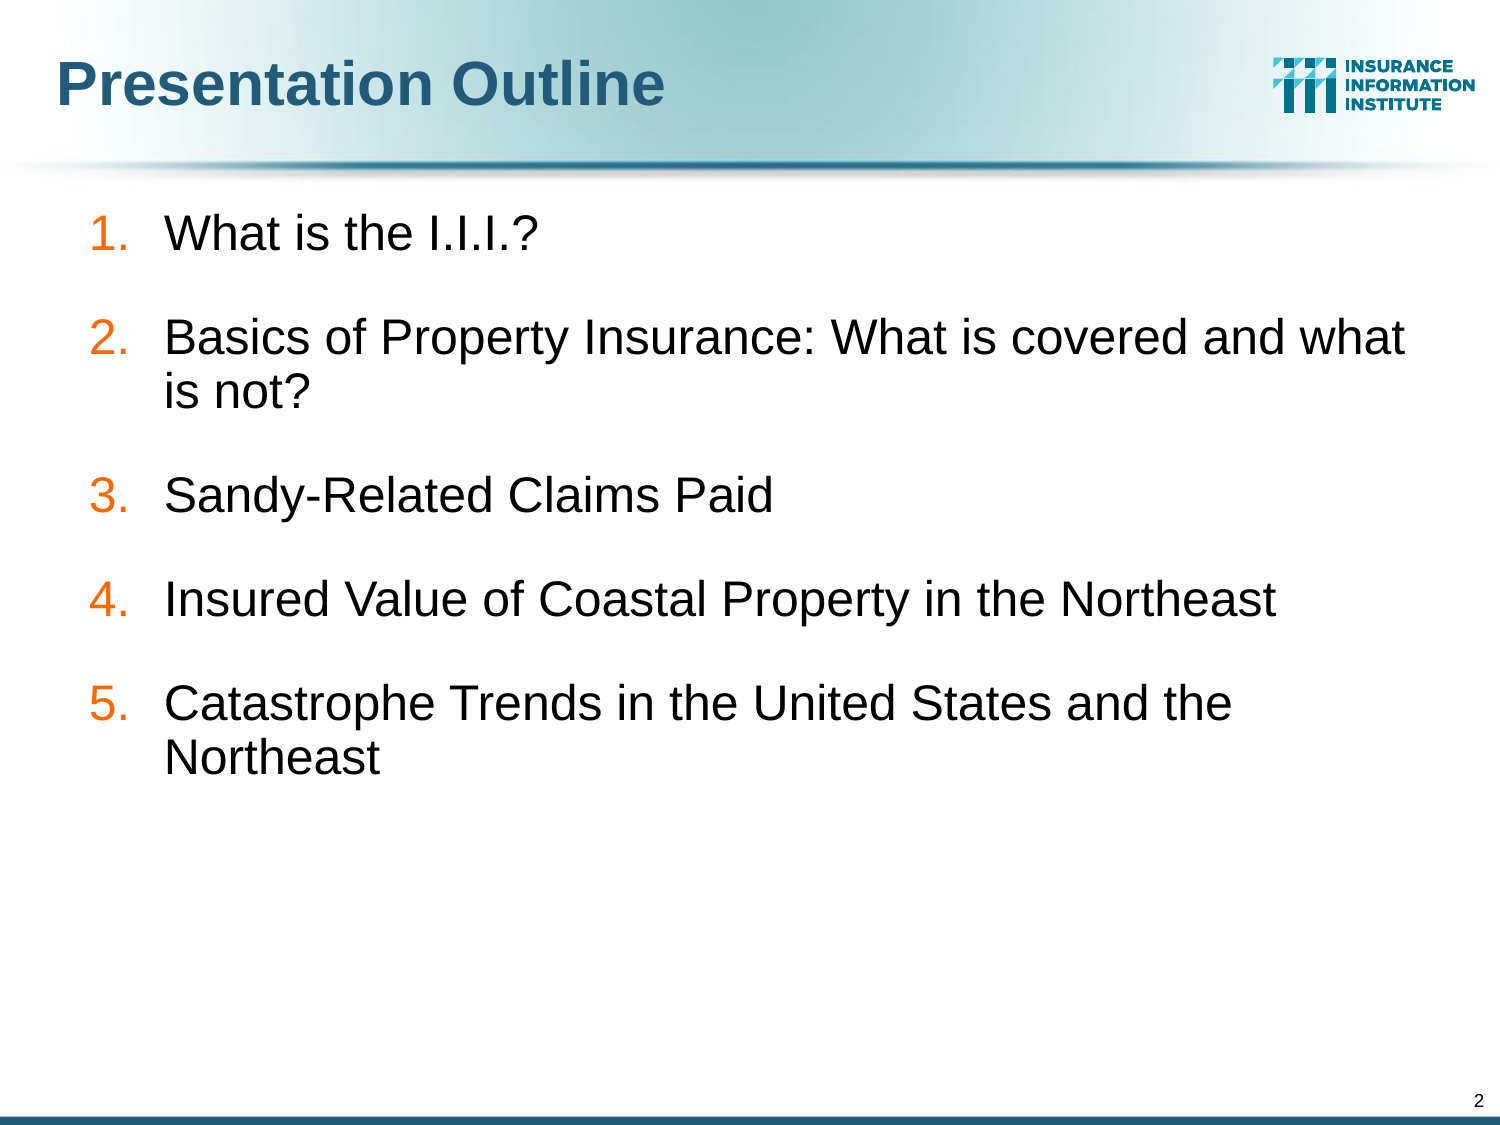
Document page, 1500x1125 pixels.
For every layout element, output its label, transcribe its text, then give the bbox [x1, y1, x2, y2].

picture [0, 0, 1500, 189]
slide_number 2 [1410, 1091, 1485, 1112]
title Presentation Outline [48, 14, 1264, 157]
list What is the I.I.I.? Basics of Property Insurance: What is covered and what is not? Sandy-Related Claims Paid Insured Value of Coastal Property in the Northeast Catastrophe Trends in the United States and the Northeast [80, 199, 1419, 1125]
